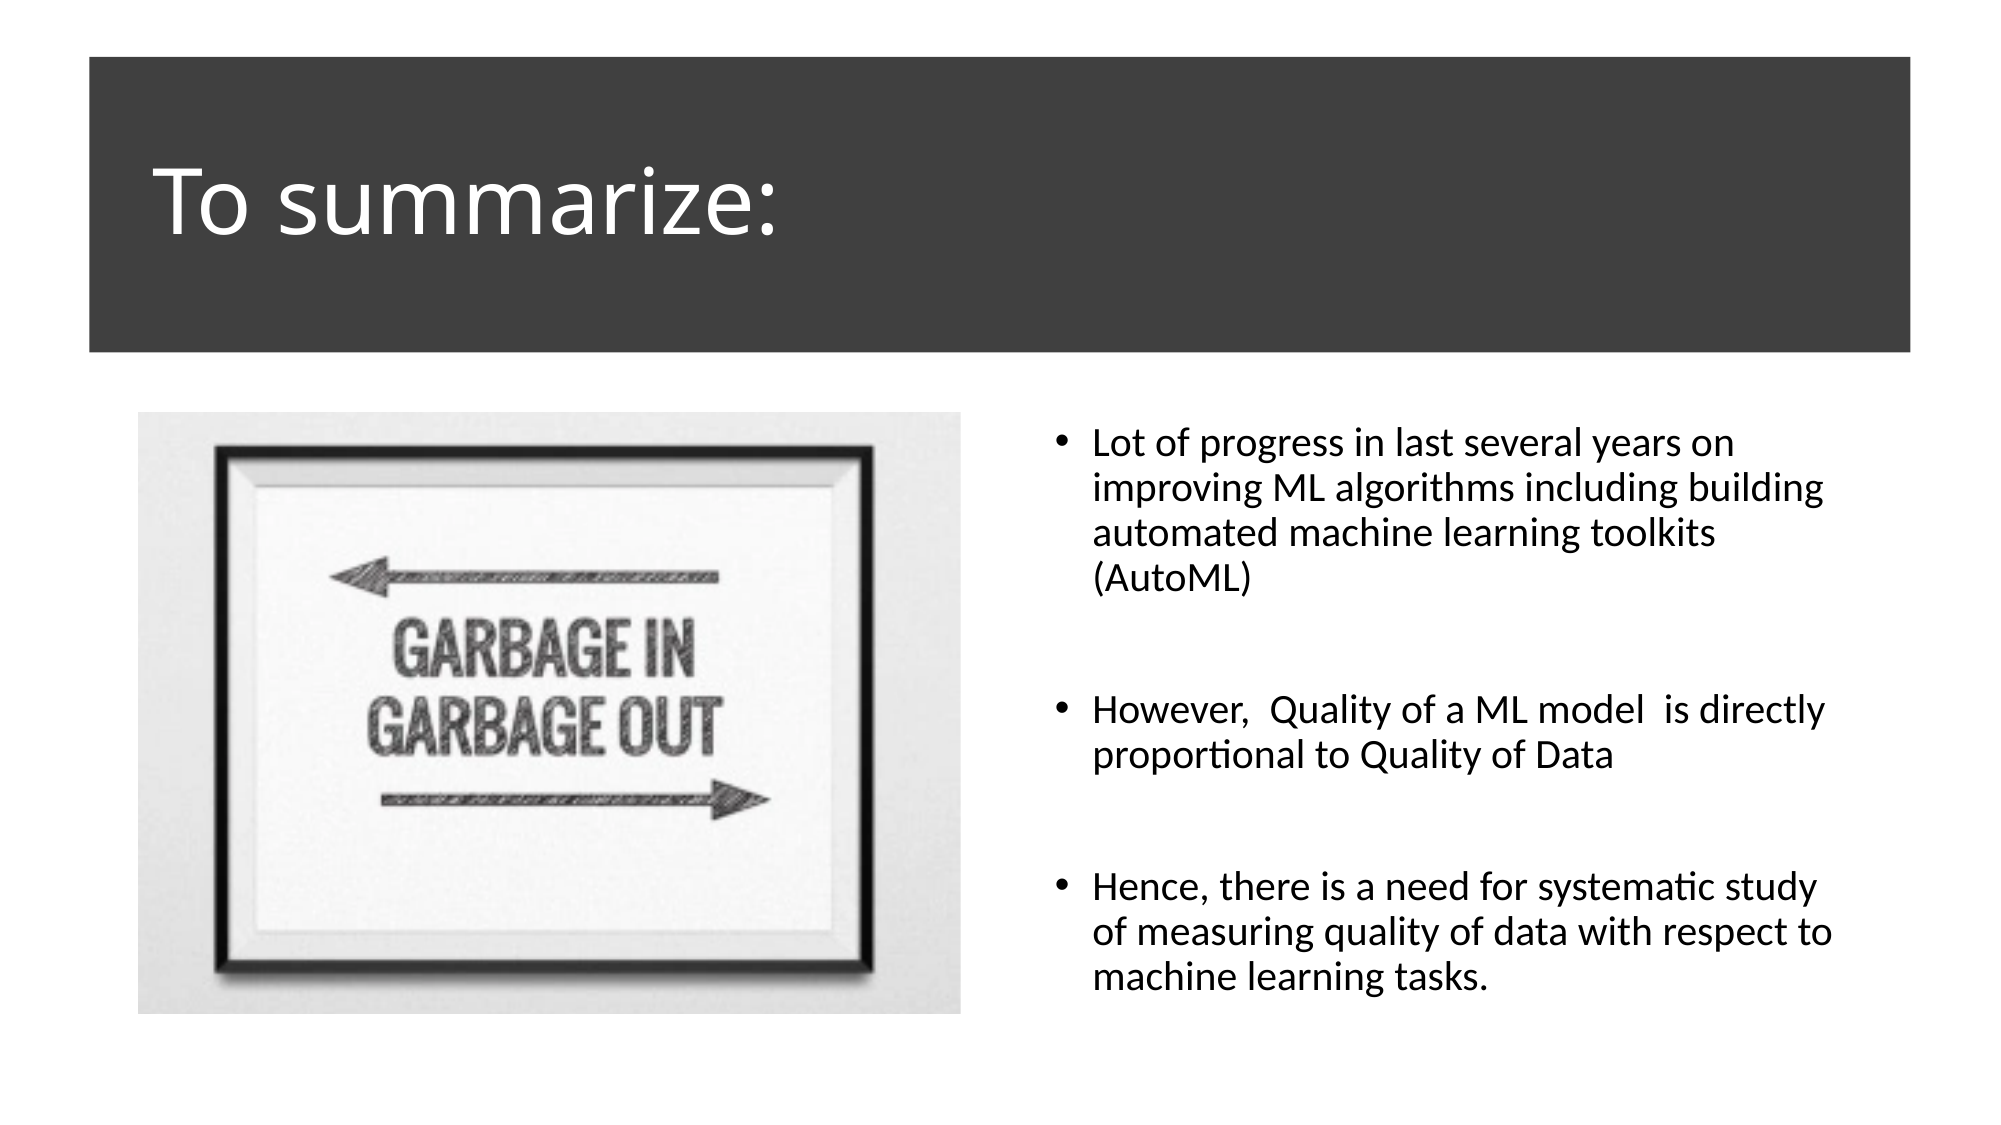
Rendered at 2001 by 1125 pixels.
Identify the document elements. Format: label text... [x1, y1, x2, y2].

title To summarize: [137, 96, 1863, 314]
picture [137, 412, 961, 1014]
text_box [88, 56, 1911, 353]
list Lot of progress in last several years on improving ML algorithms including building automated machine learning toolkits (AutoML) However, Quality of a ML model is directly proportional to Quality of Data Hence, there is a need for systematic study of measuring quality of data with respect to machine learning tasks. [1039, 412, 1863, 1014]
